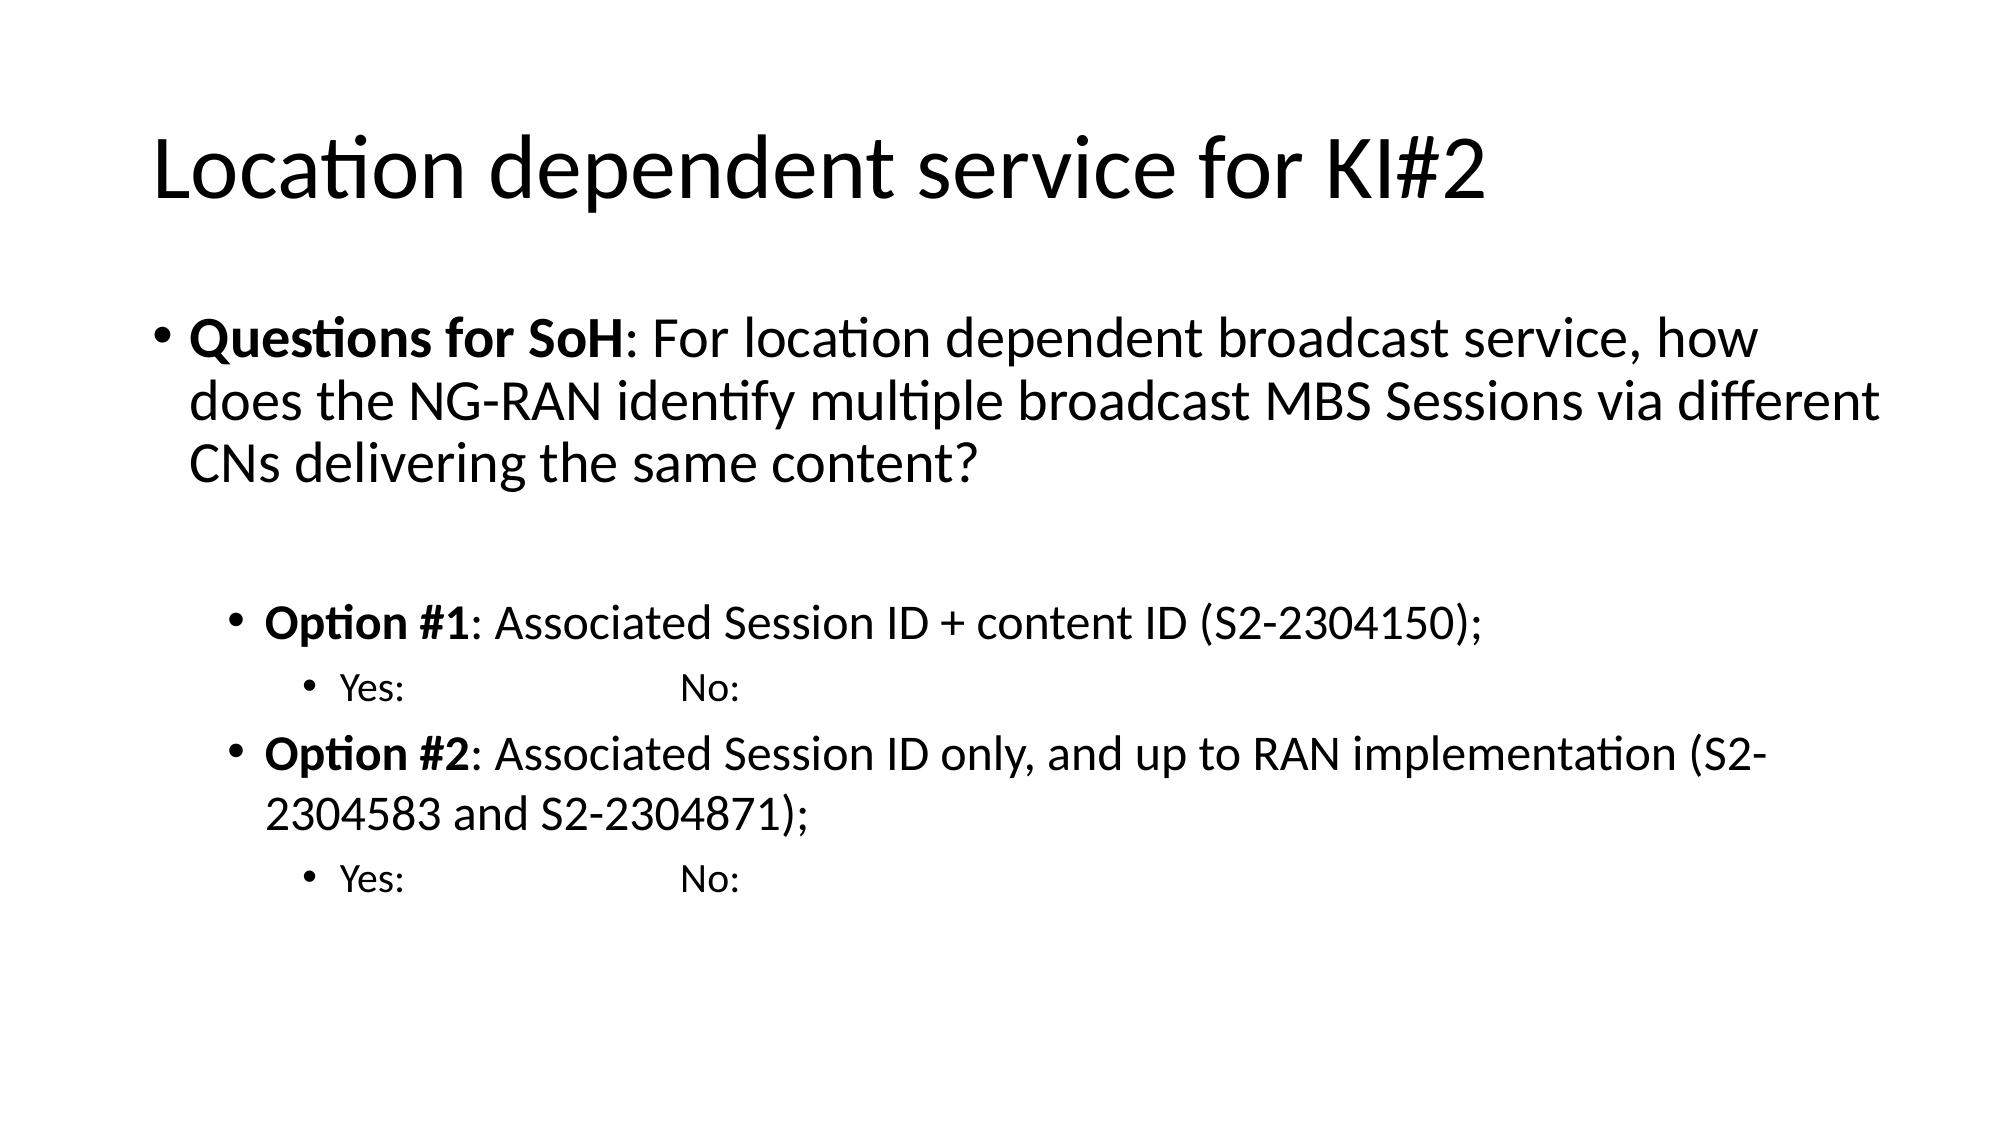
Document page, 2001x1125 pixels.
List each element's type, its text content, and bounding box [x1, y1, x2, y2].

list Questions for SoH: For location dependent broadcast service, how does the NG-RAN identify multiple broadcast MBS Sessions via different CNs delivering the same content? Option #1: Associated Session ID + content ID (S2-2304150); Yes: No: Option #2: Associated Session ID only, and up to RAN implementation (S2-2304583 and S2-2304871); Yes: No: [137, 299, 1900, 1014]
title Location dependent service for KI#2 [137, 59, 1863, 278]
